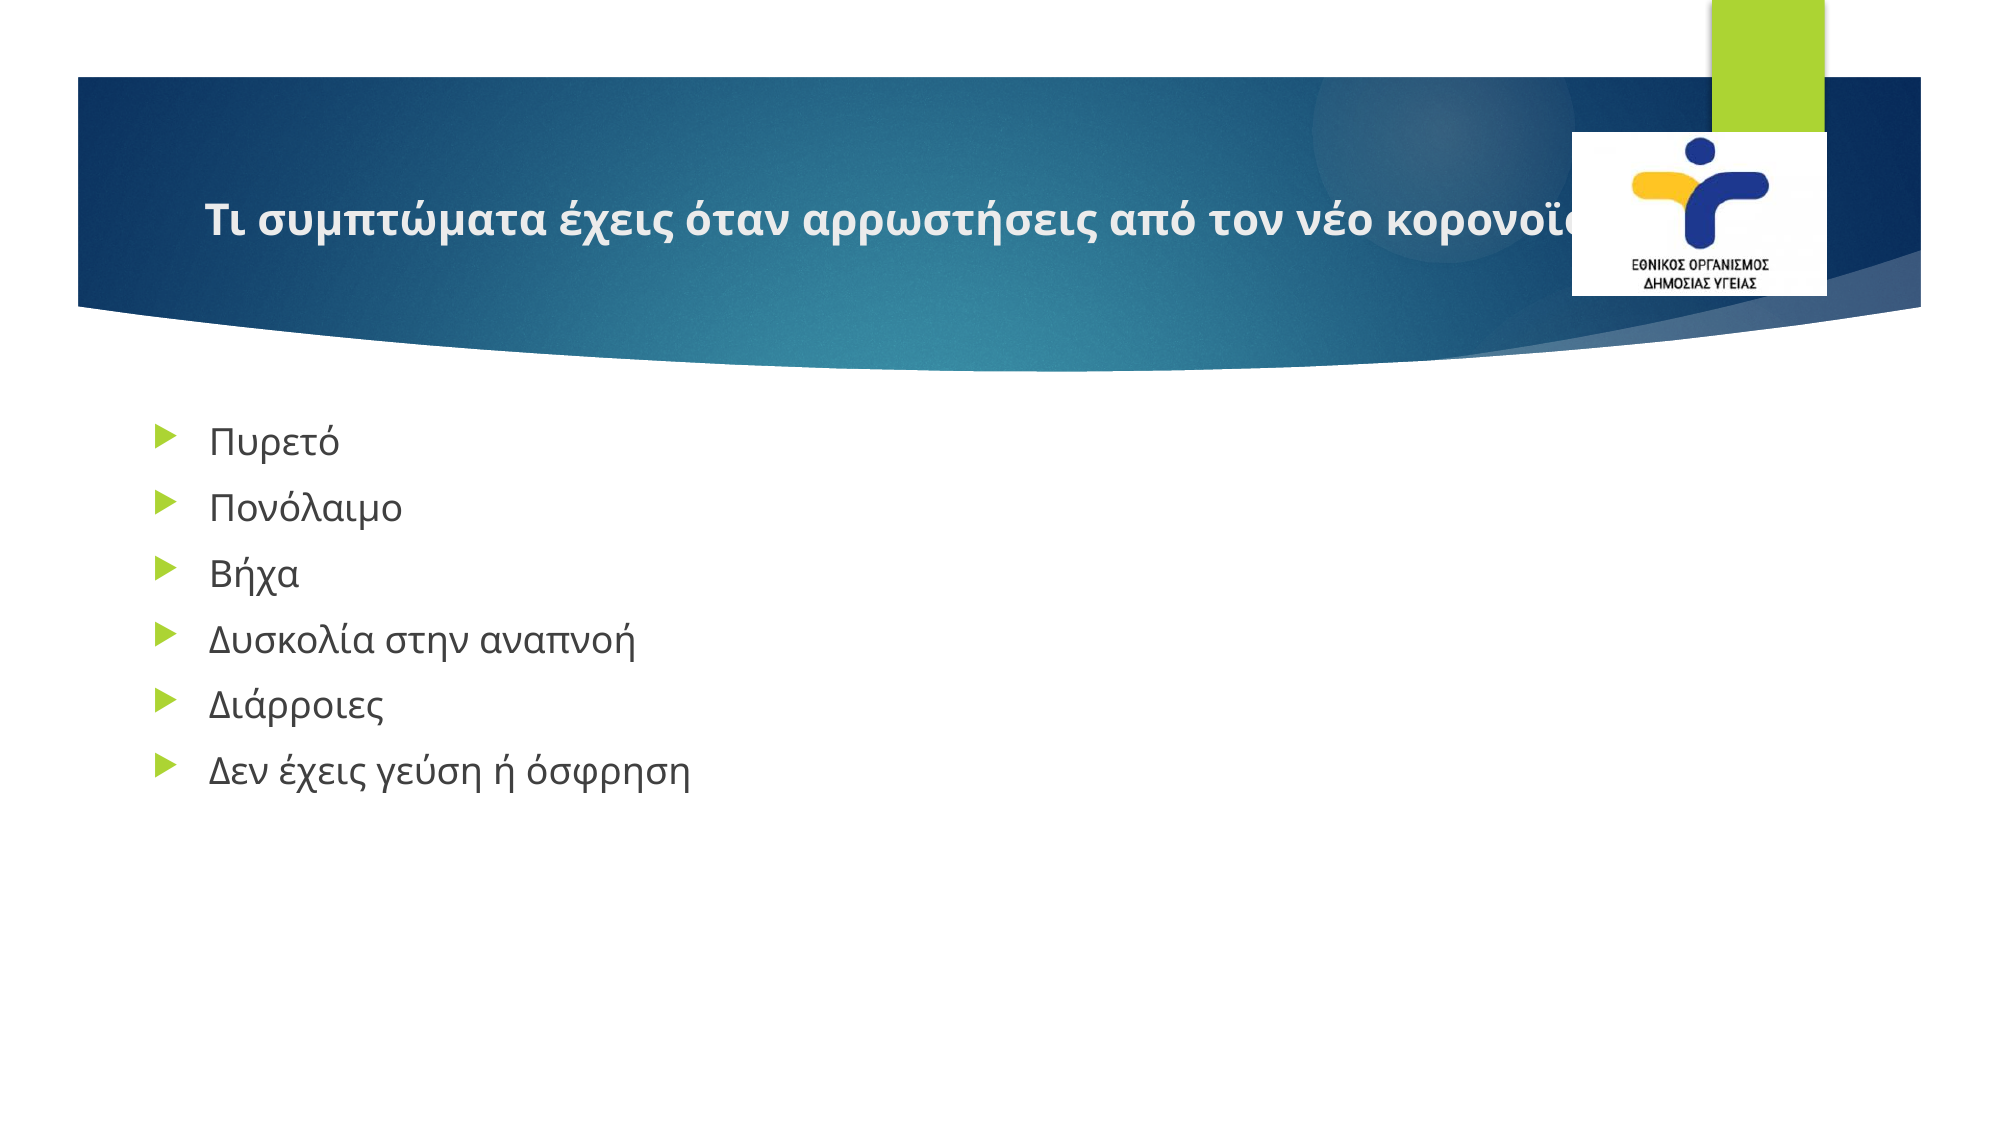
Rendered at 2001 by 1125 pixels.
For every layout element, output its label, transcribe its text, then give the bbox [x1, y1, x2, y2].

picture [1571, 131, 1827, 296]
list Πυρετό Πονόλαιμο Βήχα Δυσκολία στην αναπνοή Διάρροιες Δεν έχεις γεύση ή όσφρηση [137, 410, 1021, 976]
title Τι συμπτώματα έχεις όταν αρρωστήσεις από τον νέο κορονοϊό; [189, 159, 1566, 276]
